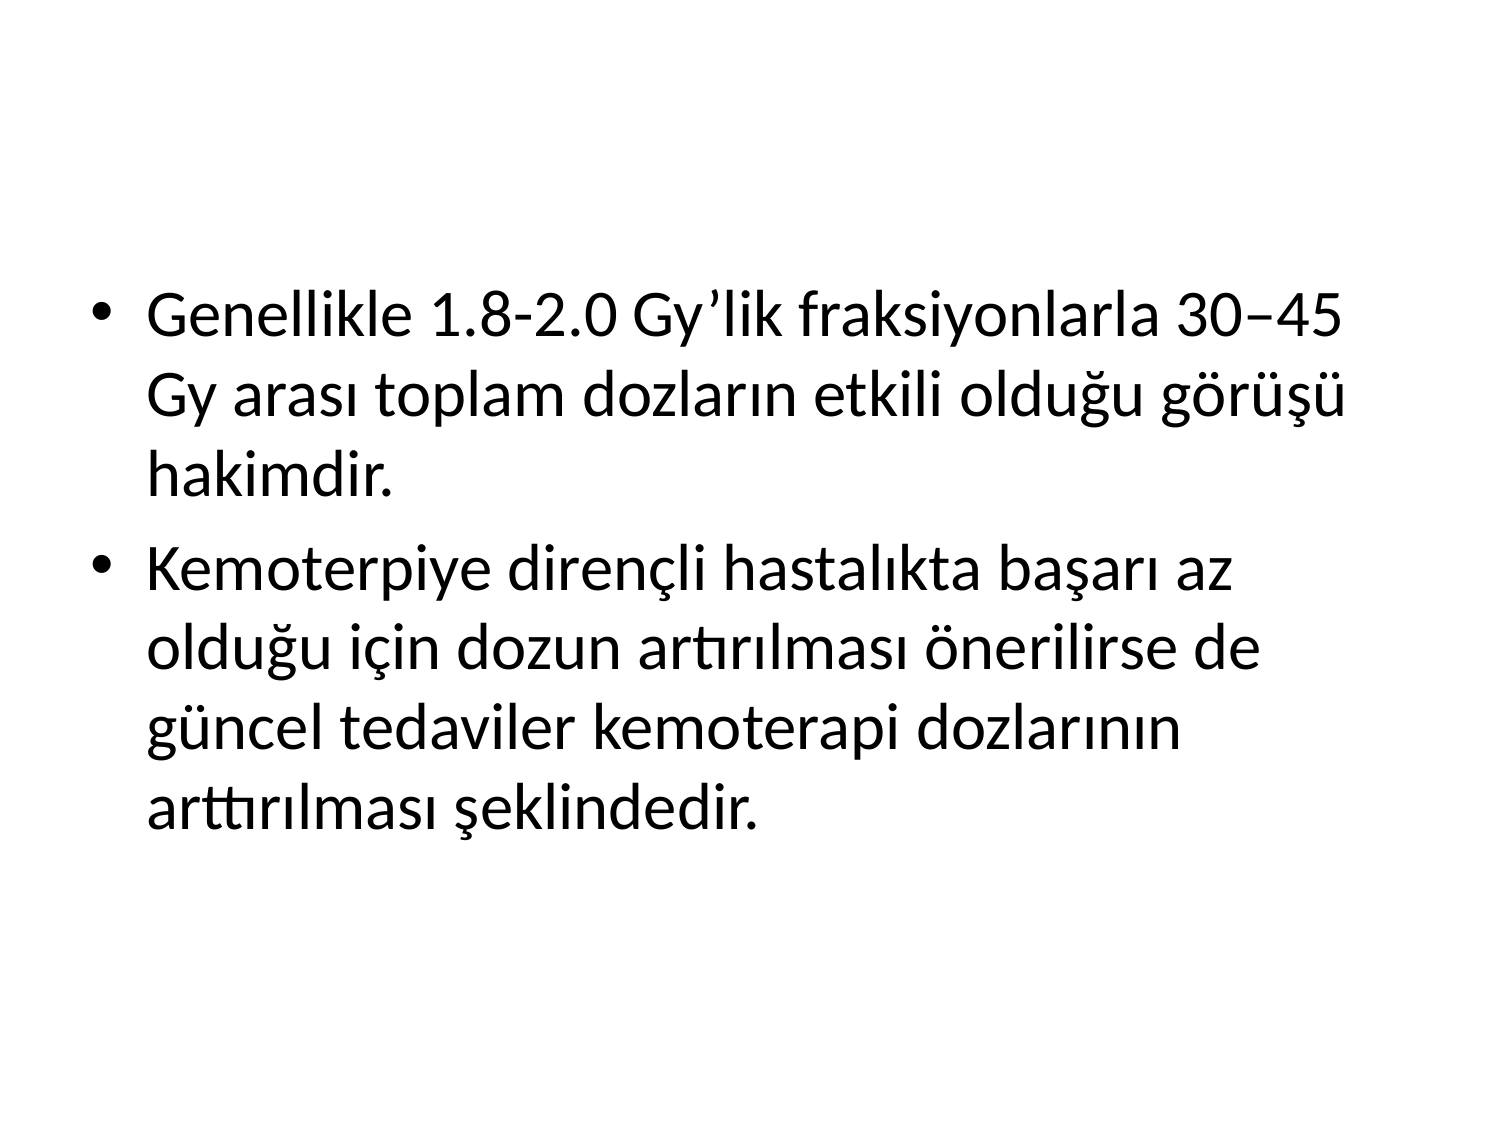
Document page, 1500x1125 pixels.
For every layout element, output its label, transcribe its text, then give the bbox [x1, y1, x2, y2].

list Genellikle 1.8-2.0 Gy’lik fraksiyonlarla 30–45 Gy arası toplam dozların etkili olduğu görüşü hakimdir. Kemoterpiye dirençli hastalıkta başarı az olduğu için dozun artırılması önerilirse de güncel tedaviler kemoterapi dozlarının arttırılması şeklindedir. [75, 262, 1425, 1005]
